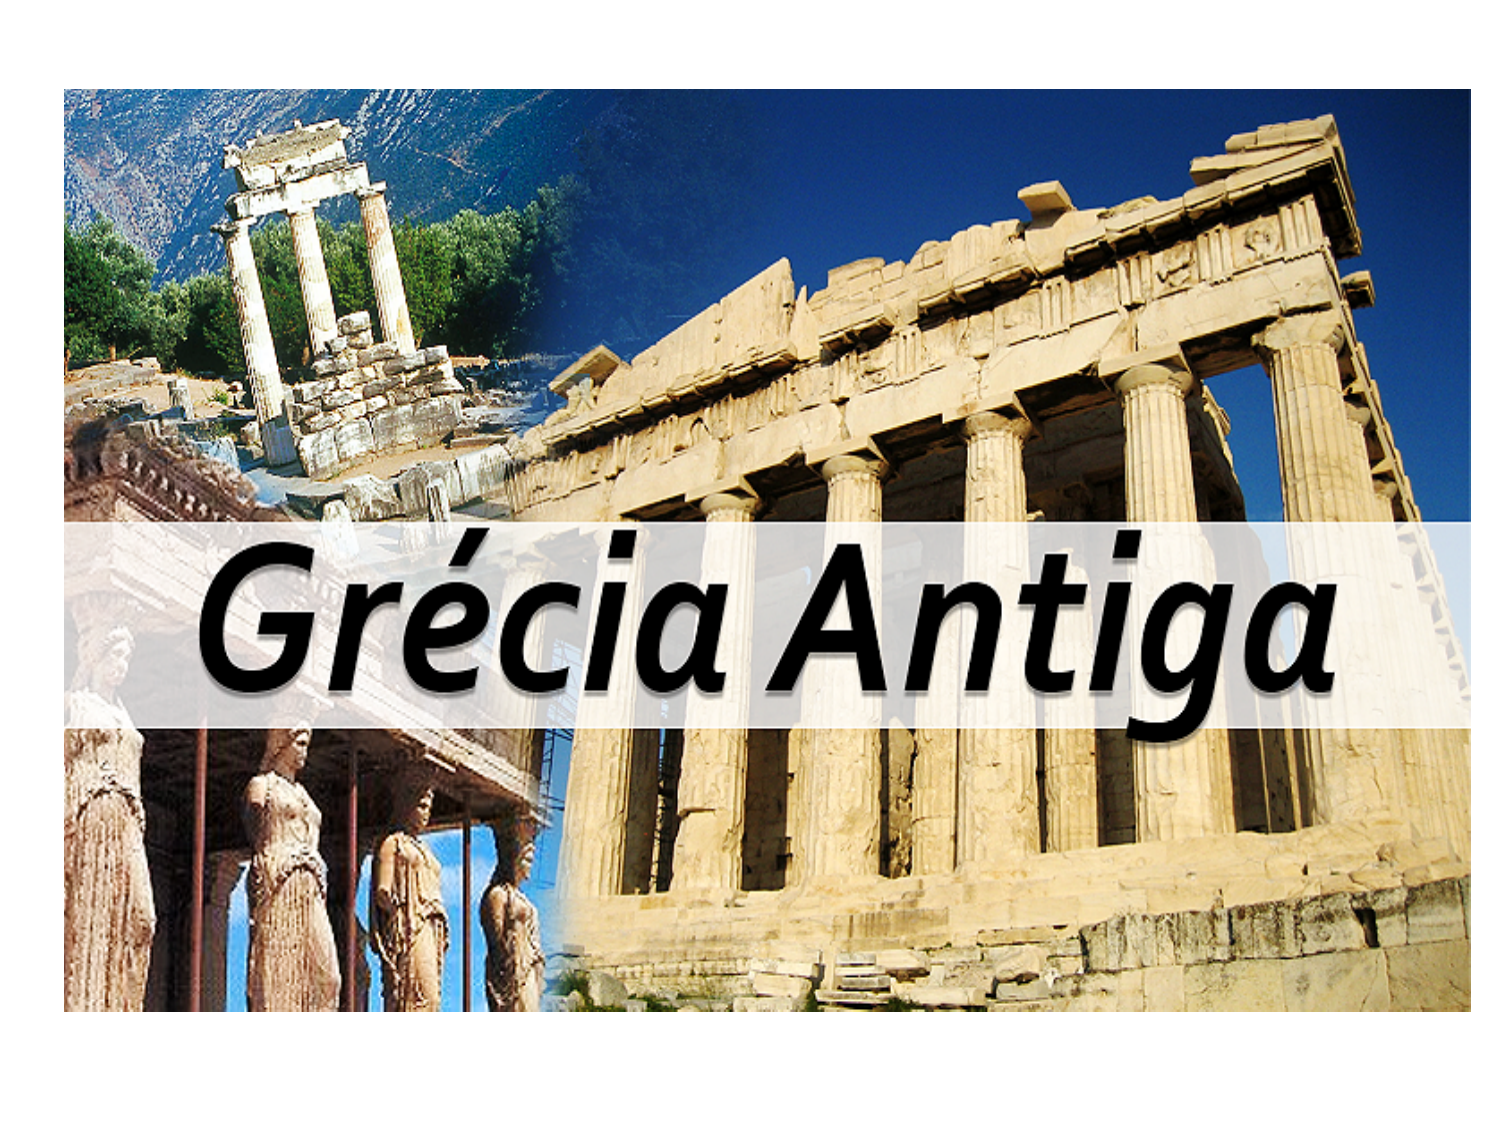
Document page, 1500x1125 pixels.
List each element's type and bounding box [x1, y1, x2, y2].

picture [64, 89, 1471, 1012]
